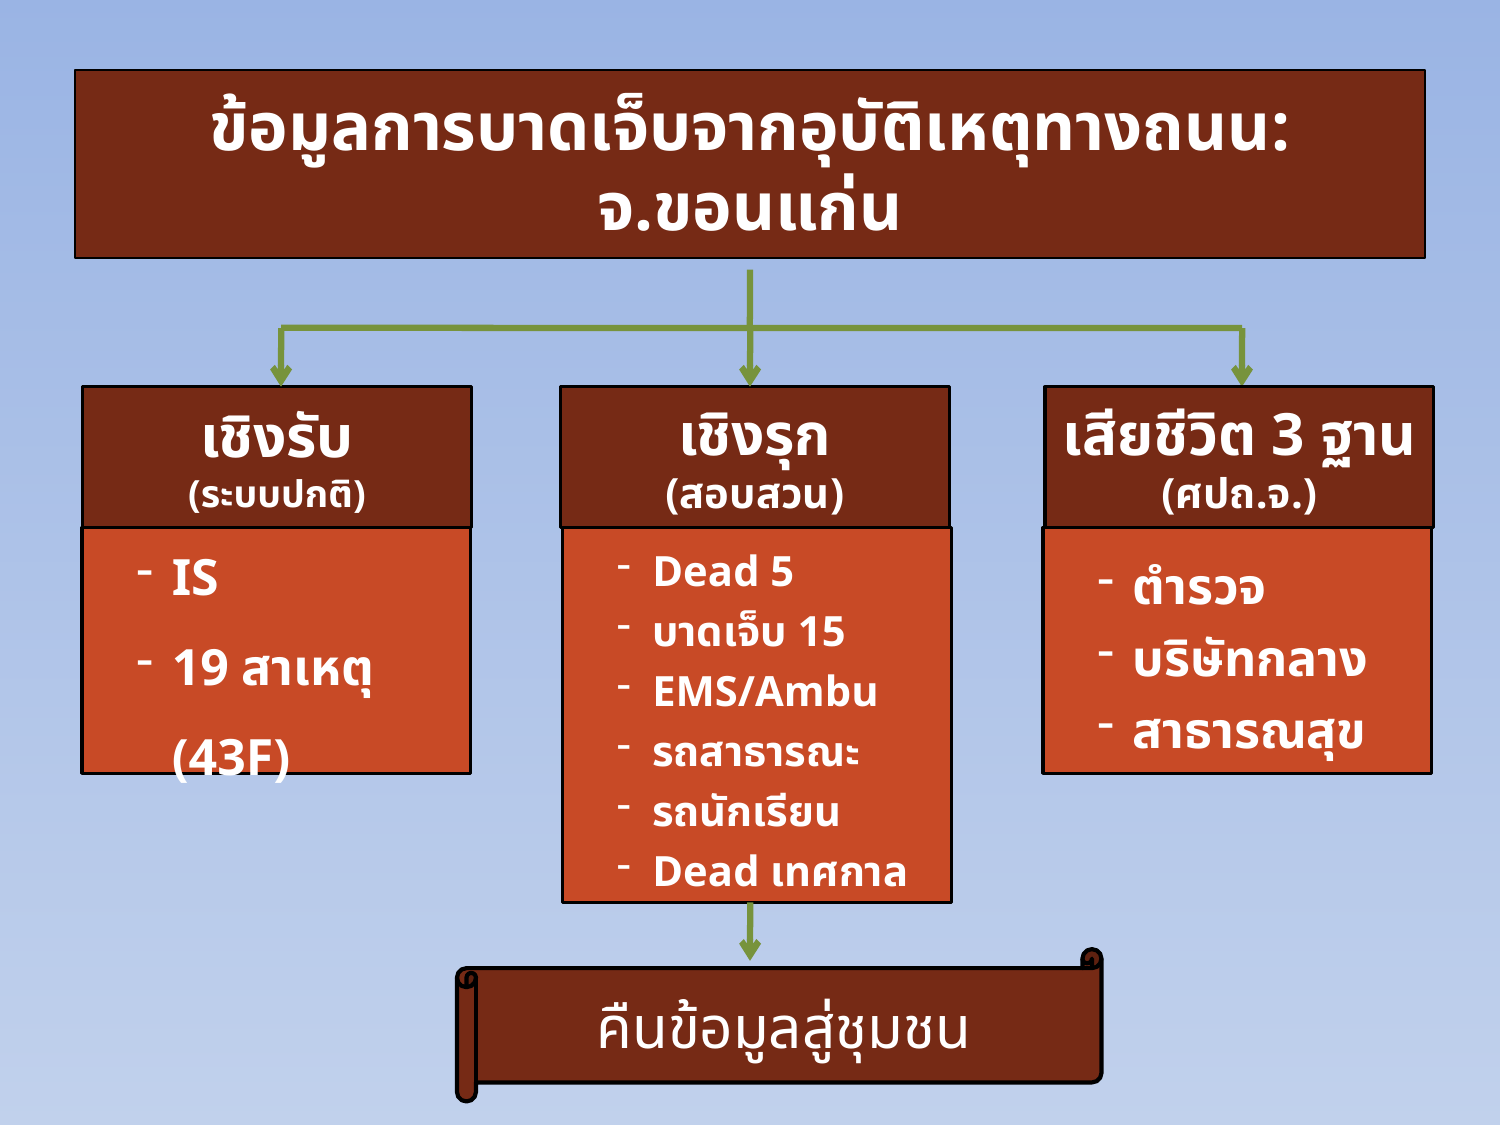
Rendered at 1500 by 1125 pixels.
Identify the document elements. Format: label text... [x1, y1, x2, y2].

text_box คืนข้อมูลสู่ชุมชน [454, 947, 1104, 1104]
text_box IS 19 สาเหตุ (43F) [80, 525, 473, 775]
text_box เสียชีวิต 3 ฐาน (ศปถ.จ.) [1045, 386, 1434, 525]
text_box Dead 5 บาดเจ็บ 15 EMS/Ambu รถสาธารณะ รถนักเรียน Dead เทศกาล [560, 525, 953, 904]
text_box เชิงรับ (ระบบปกติ) [82, 386, 472, 525]
text_box เชิงรุก (สอบสวน) [560, 386, 950, 525]
text_box ตำรวจ บริษัทกลาง สาธารณสุข [1041, 525, 1434, 775]
title ข้อมูลการบาดเจ็บจากอุบัติเหตุทางถนน: จ.ขอนแก่น [75, 70, 1425, 258]
